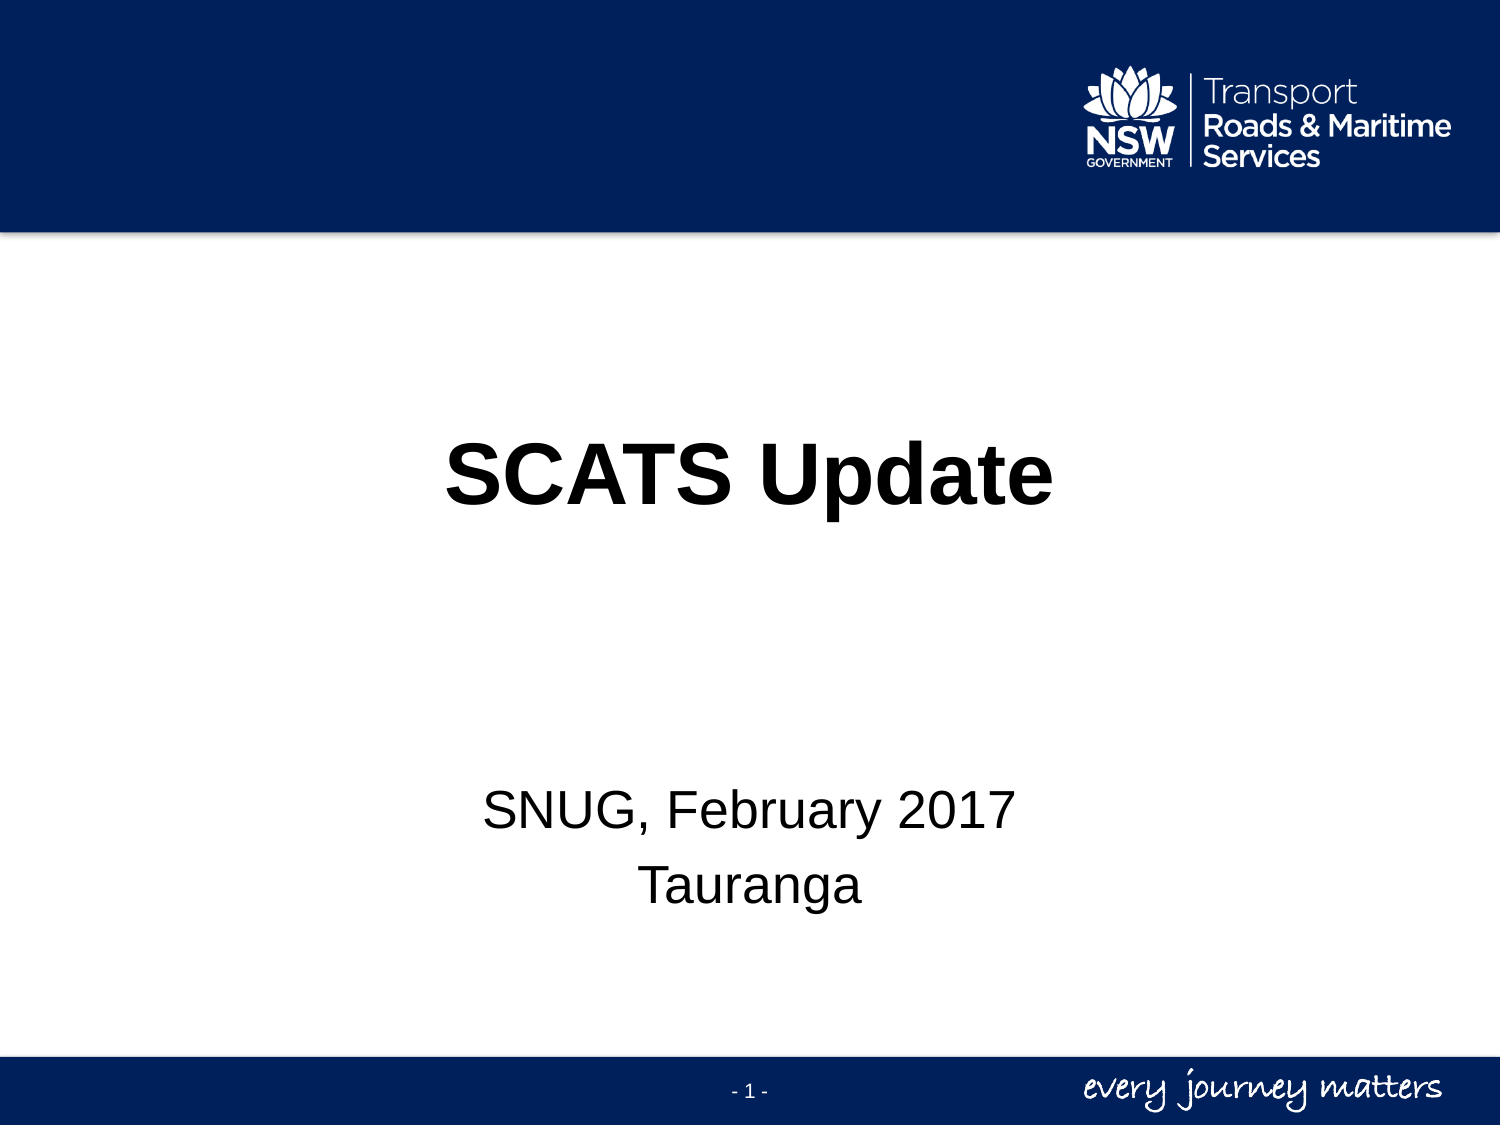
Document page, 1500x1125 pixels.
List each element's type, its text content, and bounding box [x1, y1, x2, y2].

picture [1084, 1068, 1442, 1113]
title SCATS Update [112, 349, 1388, 591]
subtitle SNUG, February 2017 Tauranga [225, 479, 1275, 925]
picture [1083, 64, 1451, 168]
